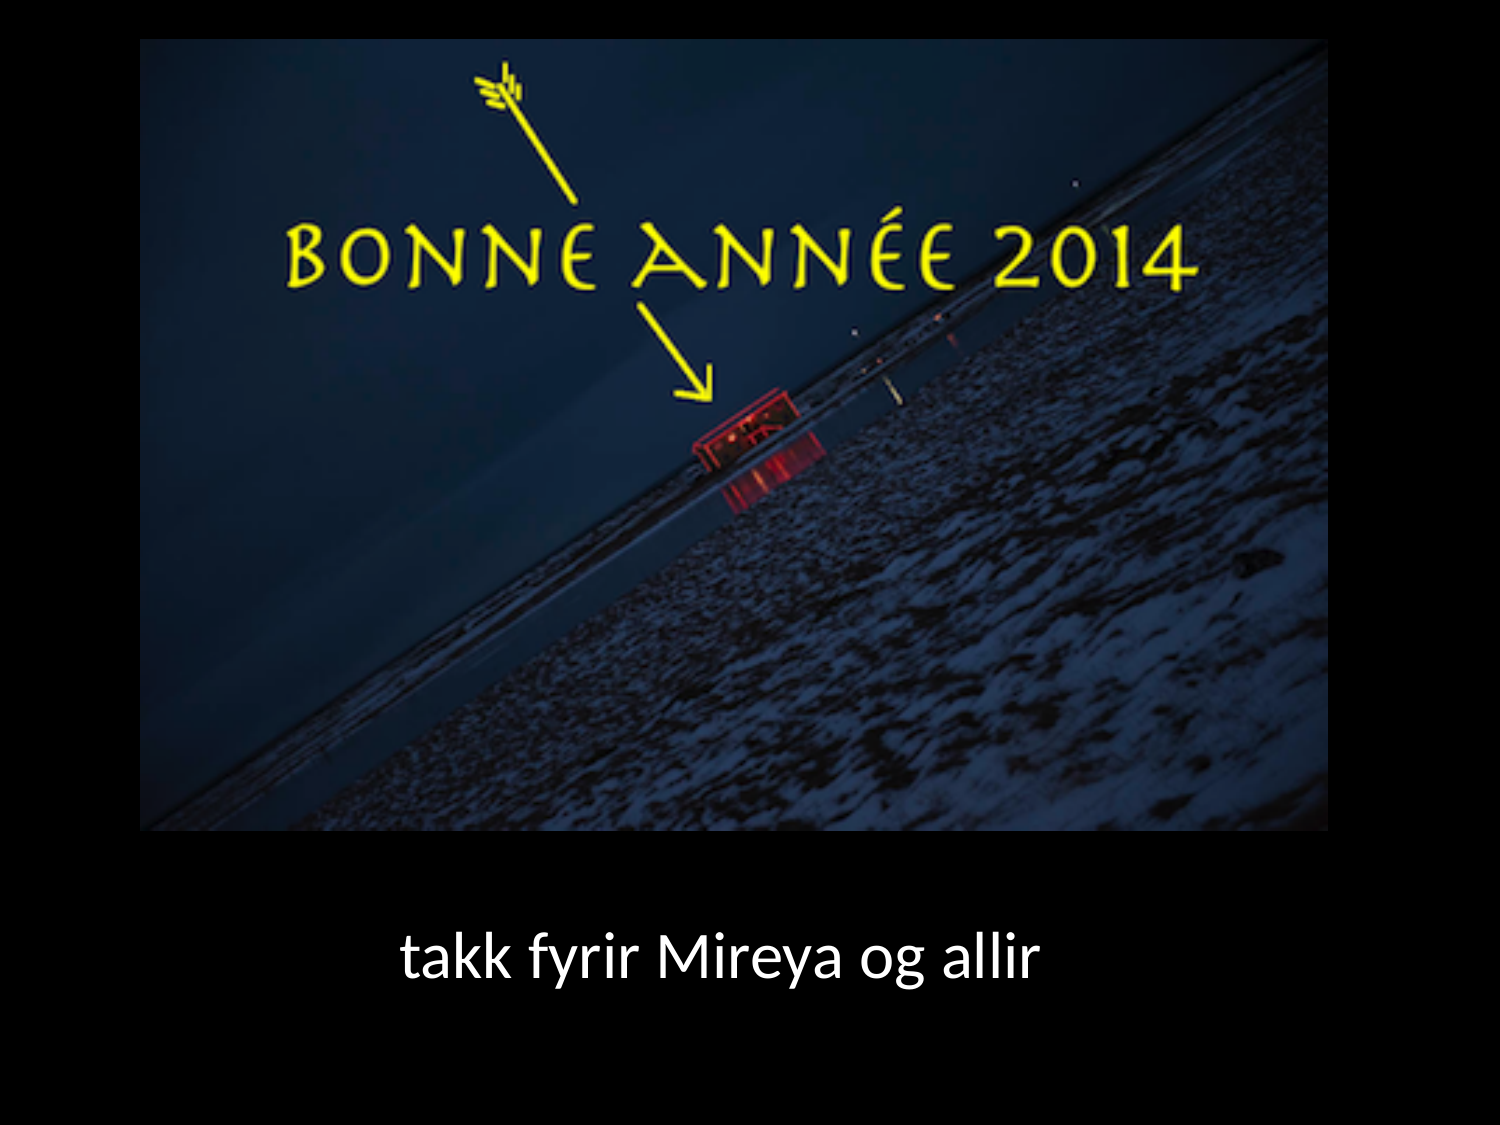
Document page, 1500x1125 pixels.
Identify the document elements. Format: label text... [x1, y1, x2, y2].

picture [139, 39, 1329, 831]
text_box takk fyrir Mireya og allir [384, 904, 1084, 1000]
